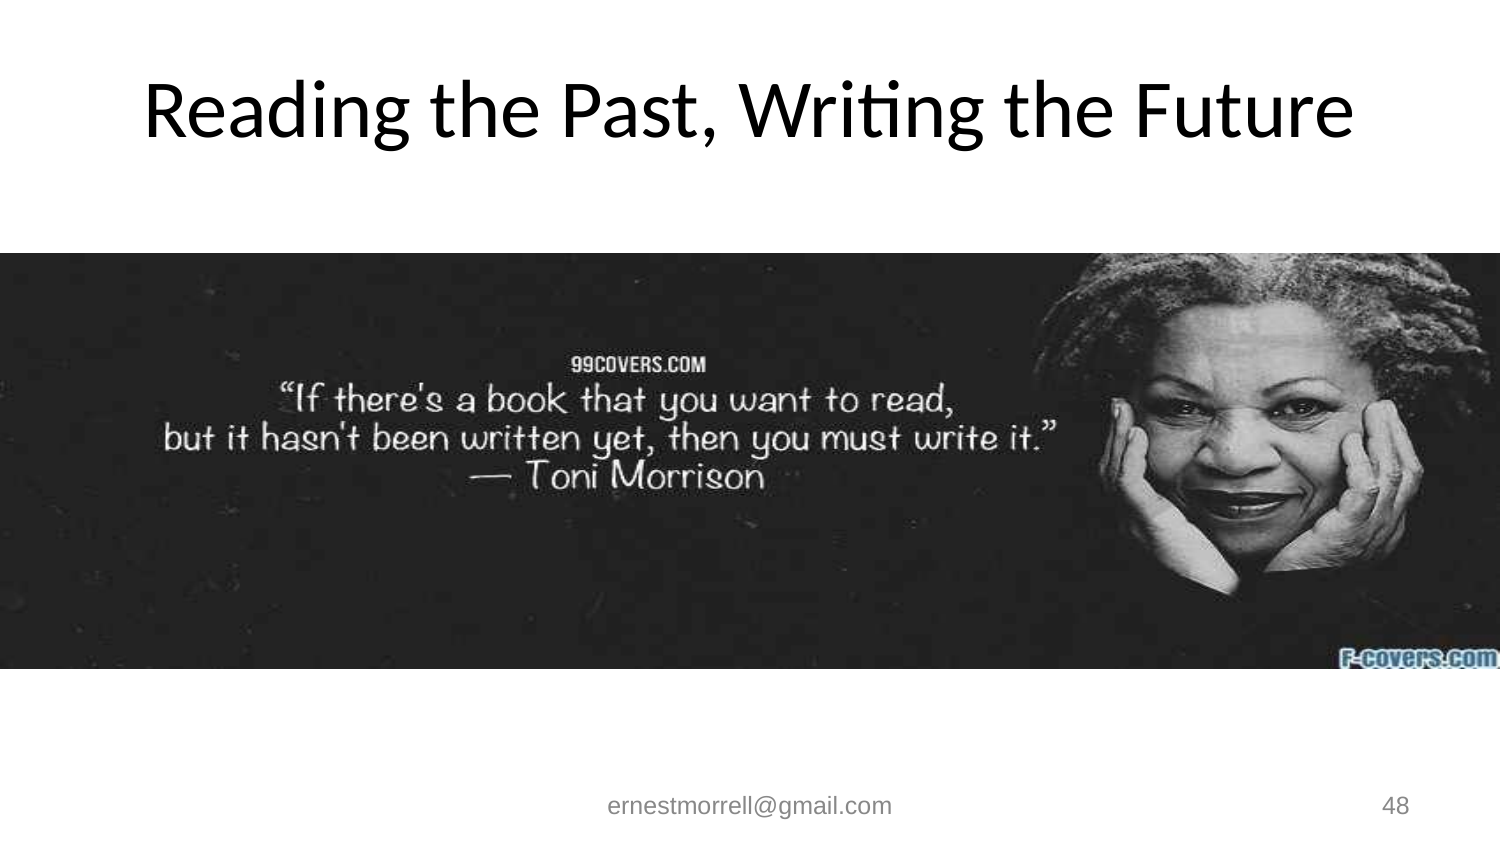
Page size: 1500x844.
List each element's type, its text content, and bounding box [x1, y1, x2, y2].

picture [0, 252, 1500, 669]
slide_number 48 [1074, 782, 1425, 827]
footer ernestmorrell@gmail.com [512, 782, 988, 827]
title Reading the Past, Writing the Future [75, 33, 1425, 175]
